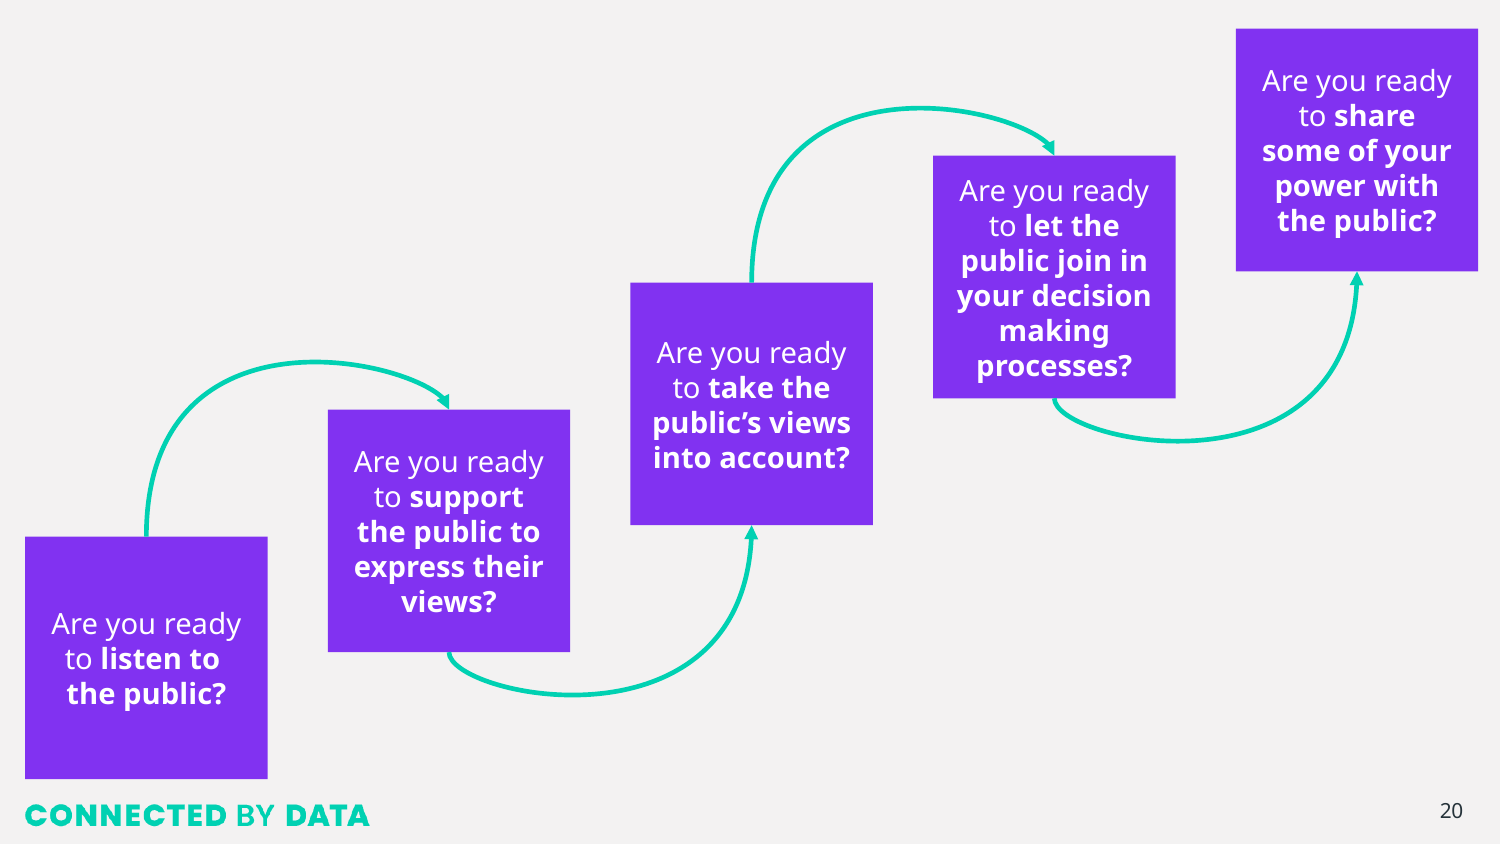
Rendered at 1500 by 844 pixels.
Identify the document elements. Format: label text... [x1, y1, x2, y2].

text_box Are you ready to listen to the public? [25, 536, 268, 780]
text_box Are you ready to support the public to express their views? [327, 409, 571, 653]
picture [24, 799, 371, 844]
slide_number 20 [1388, 779, 1479, 844]
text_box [233, 321, 362, 625]
text_box Are you ready to let the public join in your decision making processes? [933, 155, 1176, 399]
text_box Are you ready to share some of your power with the public? [1235, 28, 1479, 272]
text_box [839, 67, 967, 371]
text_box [536, 437, 664, 741]
text_box Are you ready to take the public’s views into account? [630, 282, 873, 526]
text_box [1141, 183, 1270, 487]
